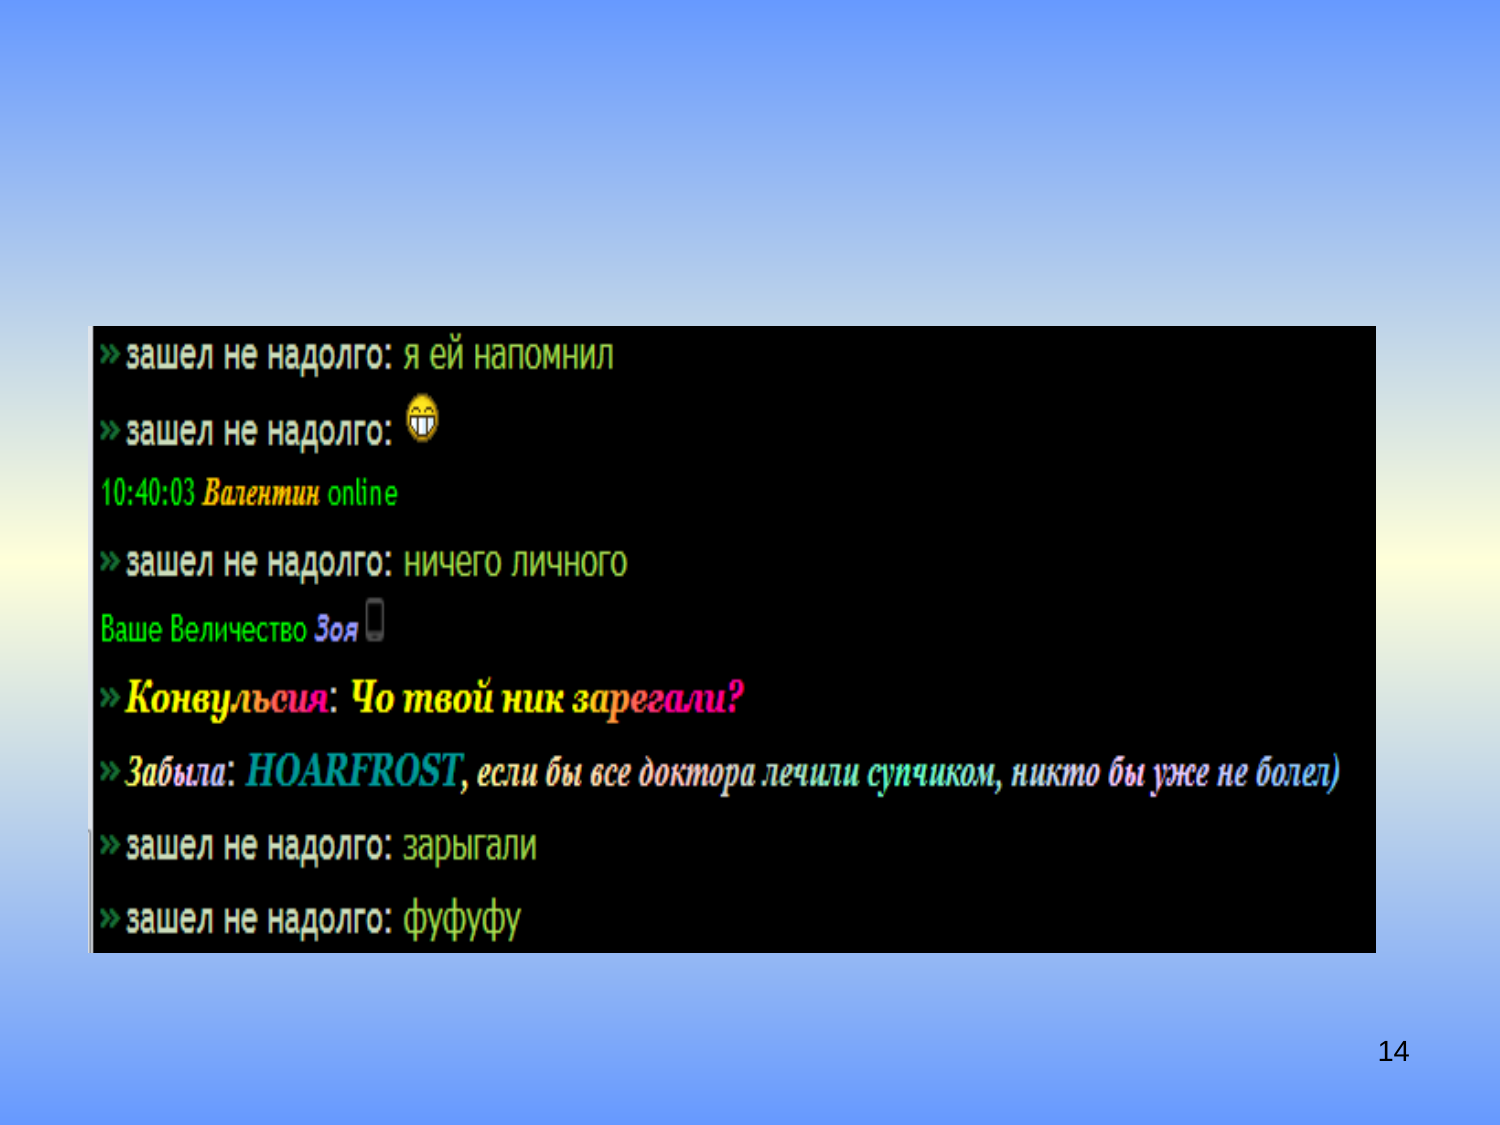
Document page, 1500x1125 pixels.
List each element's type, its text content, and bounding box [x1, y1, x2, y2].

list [88, 326, 1377, 953]
slide_number 14 [1074, 1024, 1426, 1103]
